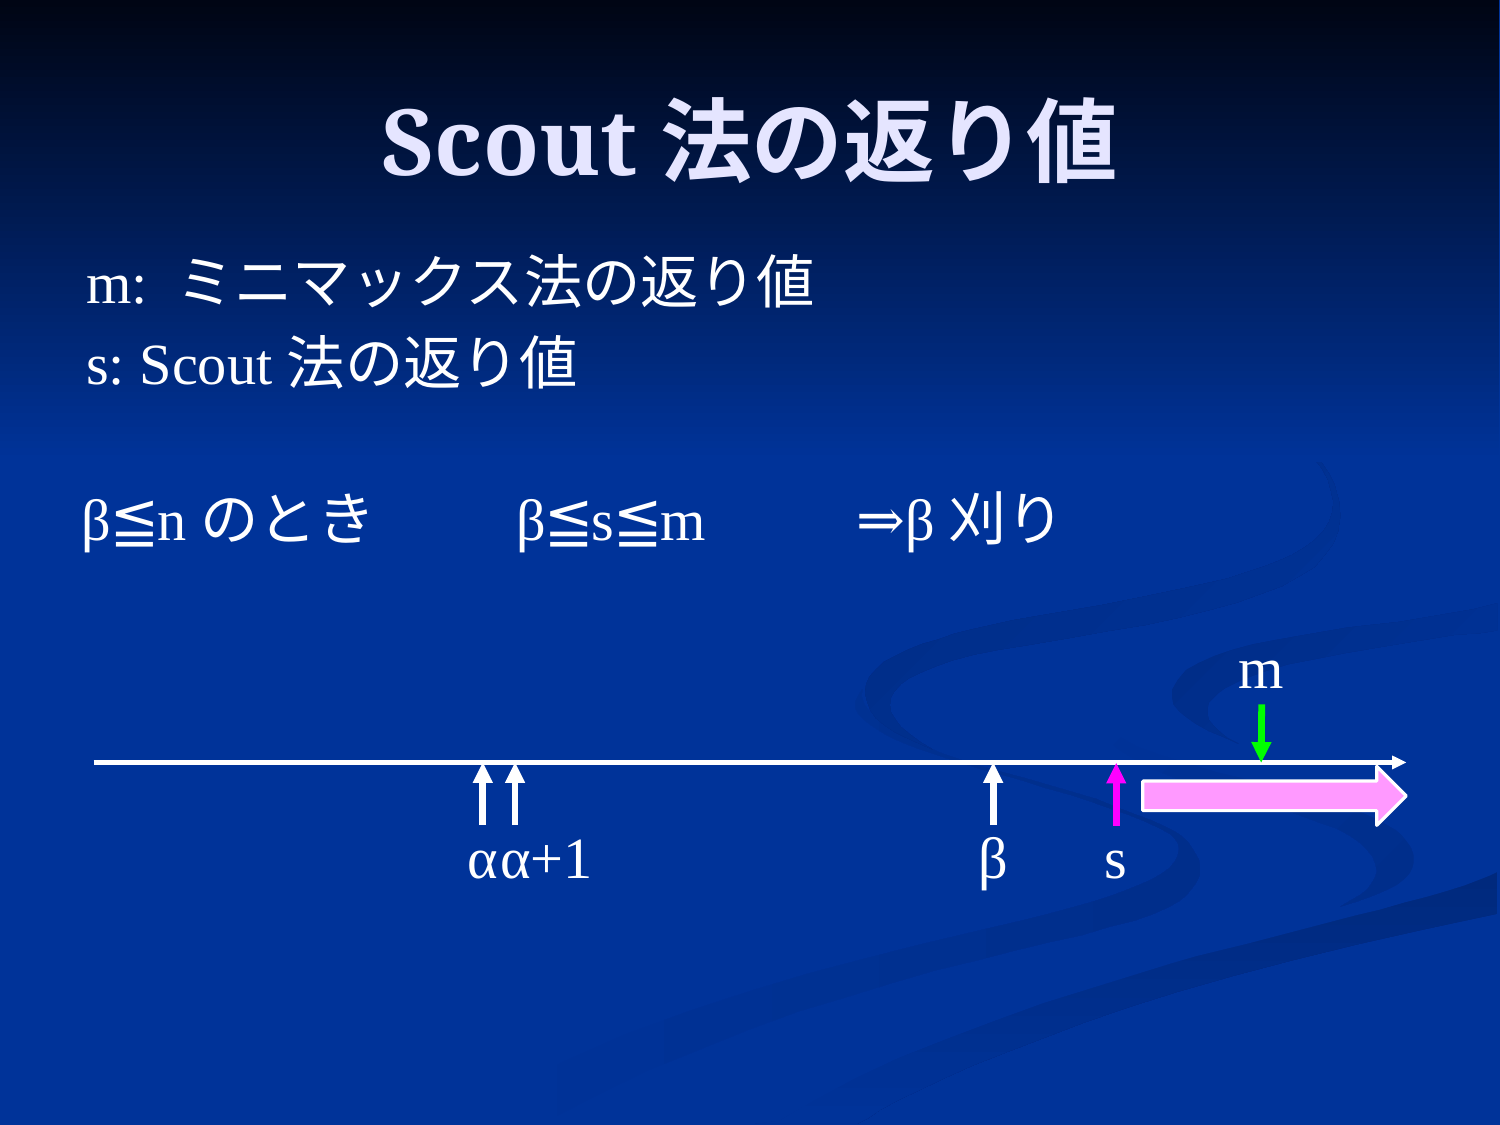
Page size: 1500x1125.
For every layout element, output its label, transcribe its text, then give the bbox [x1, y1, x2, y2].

text_box β [963, 812, 1023, 898]
title Scout法の返り値 [75, 45, 1425, 233]
text_box [1143, 766, 1407, 826]
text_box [1223, 622, 1300, 763]
text_box α [452, 812, 484, 898]
text_box β≦s≦m [501, 474, 722, 560]
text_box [1089, 763, 1143, 899]
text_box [484, 762, 609, 899]
text_box m: ミニマックス法の返り値 s: Scout法の返り値 [71, 237, 830, 404]
text_box ⇒β刈り [841, 474, 1081, 560]
text_box β≦nのとき [66, 474, 391, 560]
